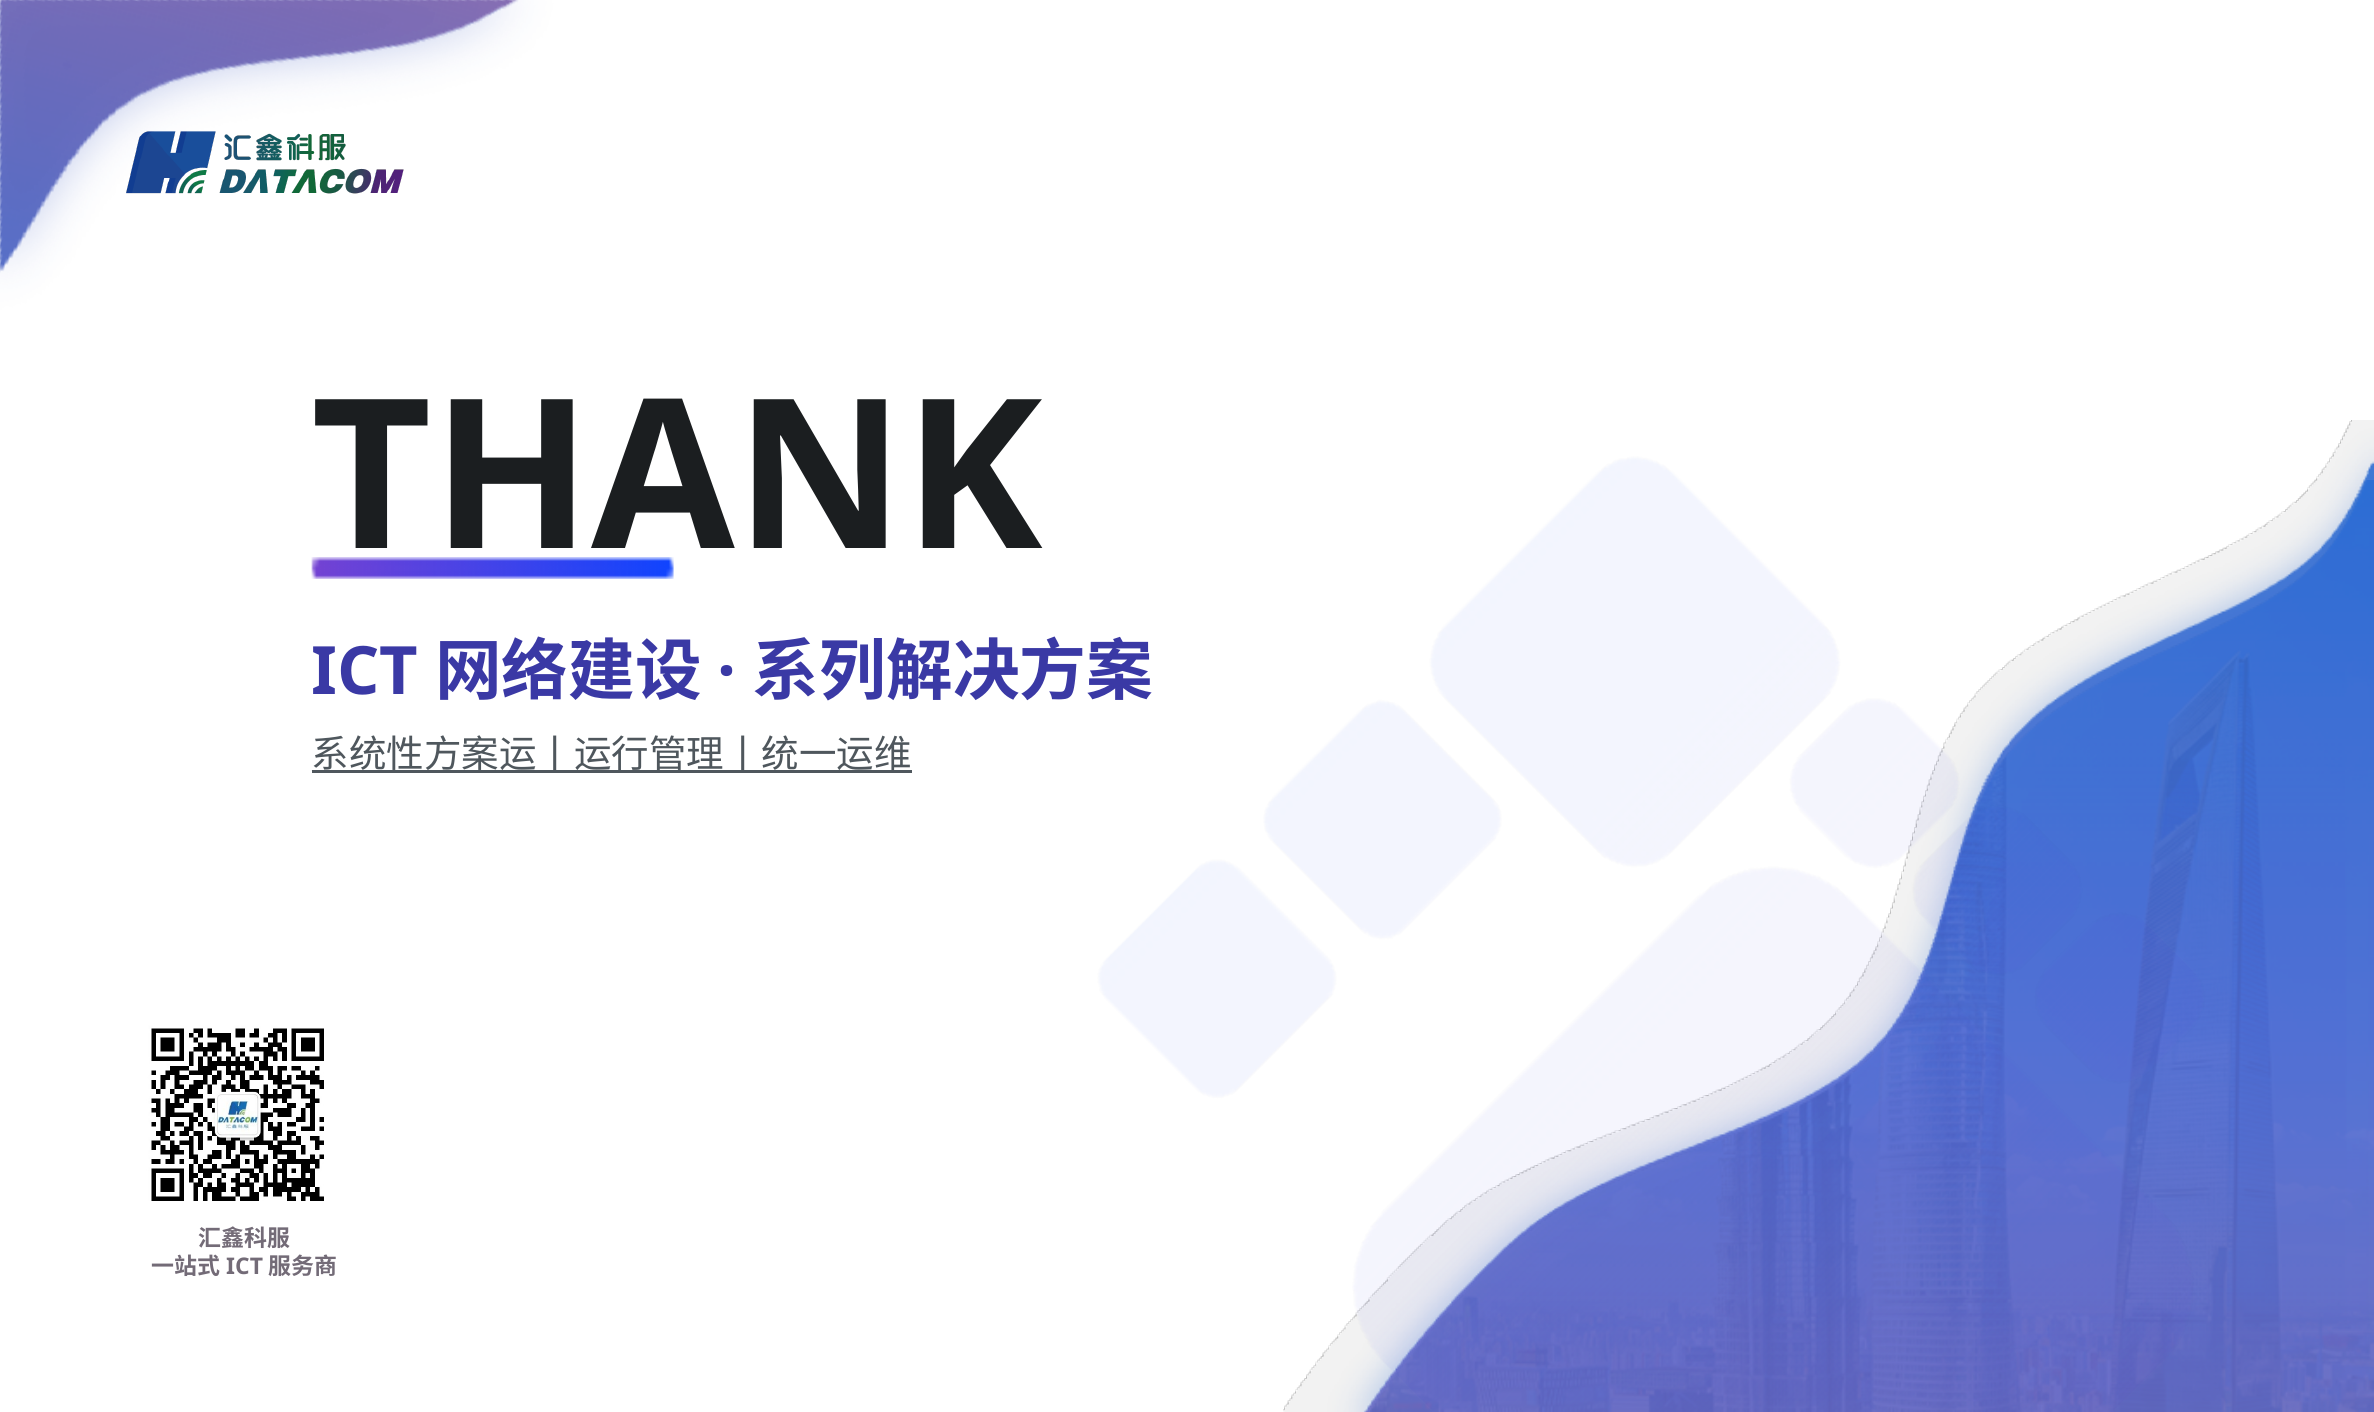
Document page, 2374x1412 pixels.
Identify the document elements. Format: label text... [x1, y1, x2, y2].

picture [311, 556, 674, 579]
picture [137, 1014, 339, 1216]
text_box ICT网络建设·系列解决方案 系统性方案运丨运行管理丨统一运维 [311, 578, 1219, 779]
text_box THANK [311, 331, 1540, 545]
picture [0, 0, 526, 377]
picture [1045, 420, 2374, 1412]
text_box 汇鑫科服 一站式ICT服务商 [41, 1214, 448, 1293]
